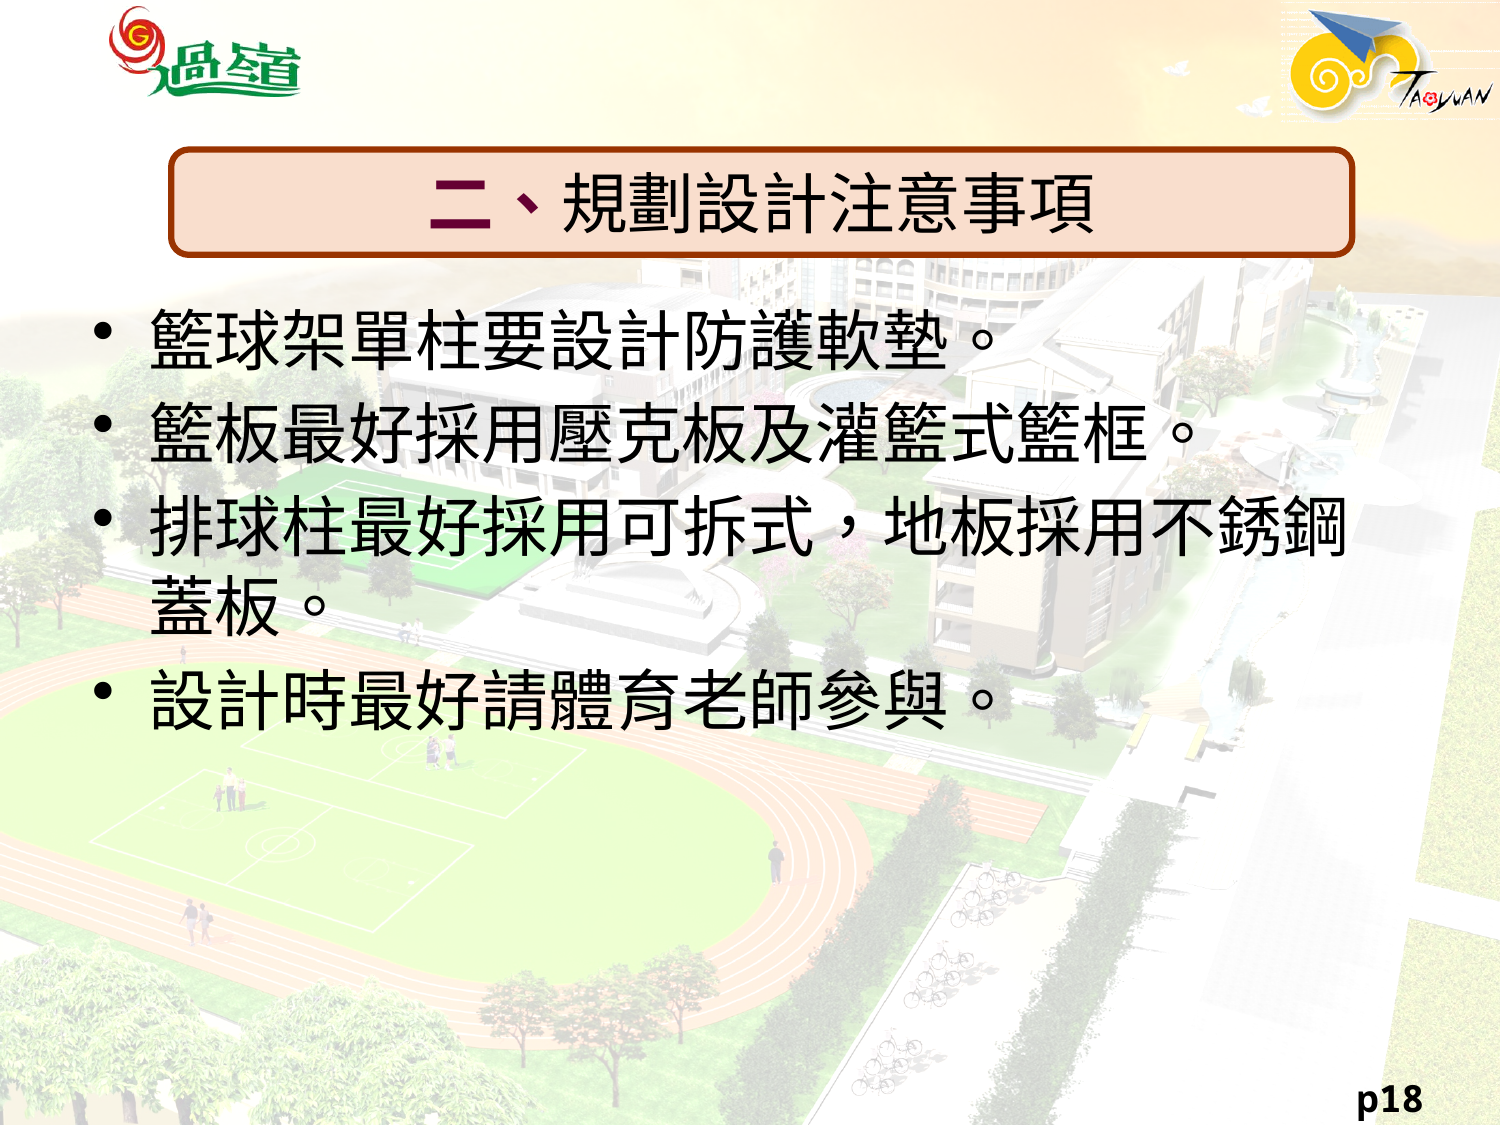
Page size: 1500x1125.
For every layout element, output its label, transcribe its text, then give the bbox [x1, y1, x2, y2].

text_box 二、規劃設計注意事項 [171, 149, 1353, 255]
picture [1281, 0, 1500, 125]
list 籃球架單柱要設計防護軟墊。 籃板最好採用壓克板及灌籃式籃框。 排球柱最好採用可拆式，地板採用不銹鋼蓋板。 設計時最好請體育老師參與。 [76, 290, 1428, 1034]
picture [109, 6, 301, 97]
